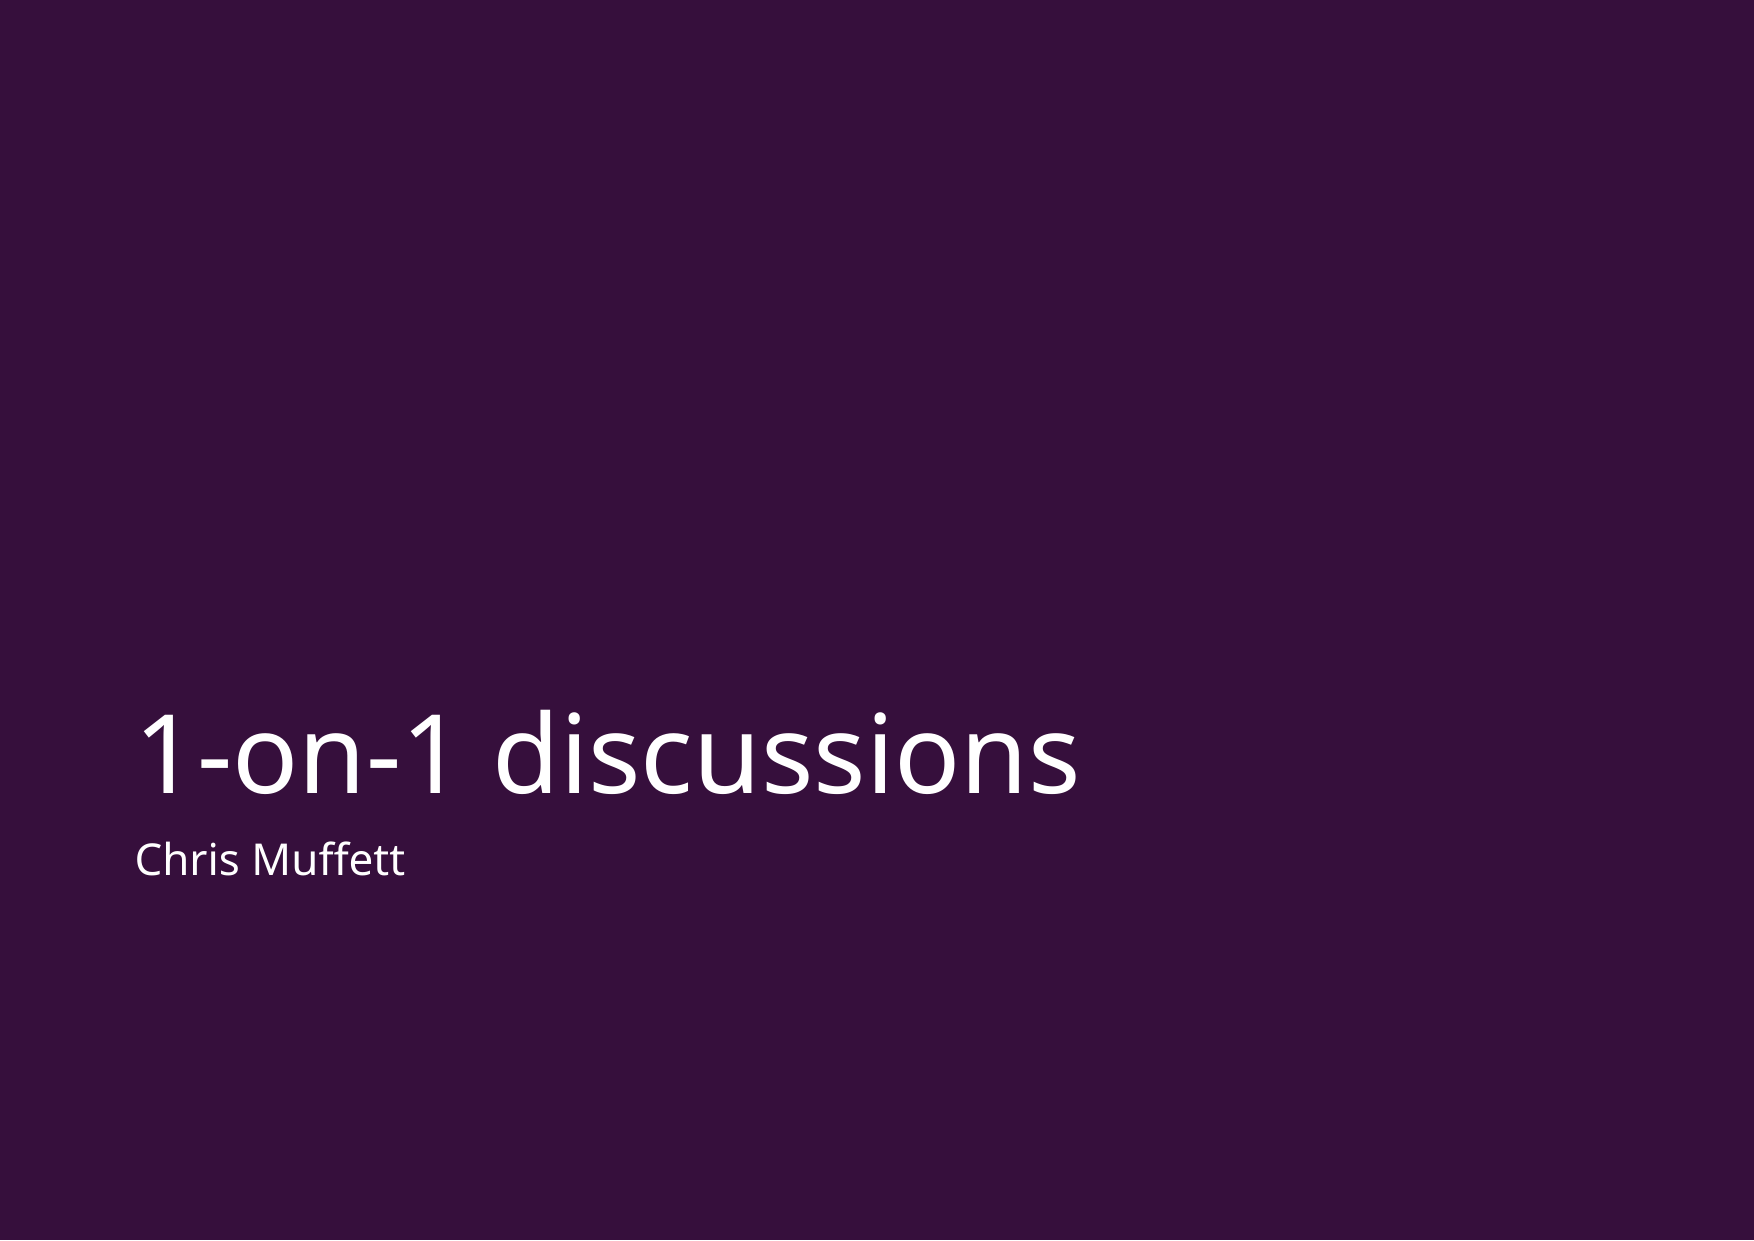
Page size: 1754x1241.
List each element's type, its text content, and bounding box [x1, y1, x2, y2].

list Chris Muffett [119, 829, 1633, 1102]
title 1-on-1 discussions [119, 309, 1633, 825]
